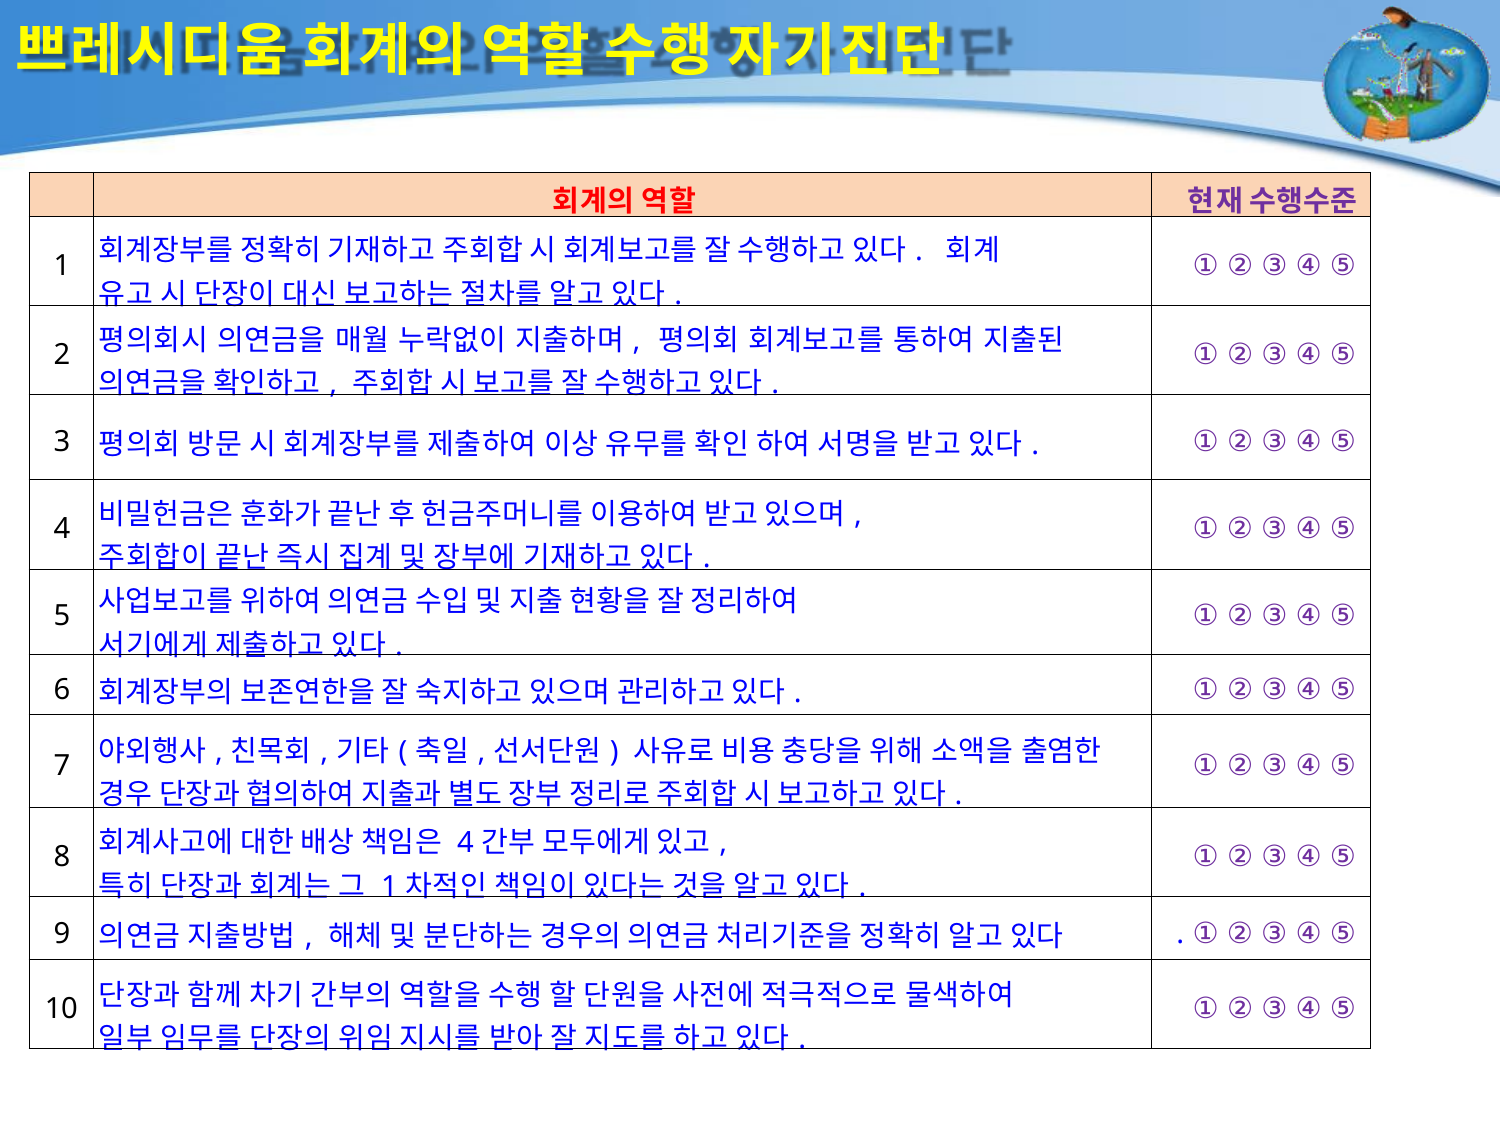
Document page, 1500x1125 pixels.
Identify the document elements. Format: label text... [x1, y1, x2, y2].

table_cell 6 [30, 655, 93, 714]
table_cell ① ② ③ ④ ⑤ [1152, 480, 1370, 569]
table_cell ① ② ③ ④ ⑤ [1152, 960, 1370, 1048]
table_cell 야외행사,친목회,기타(축일,선서단원) 사유로 비용 충당을 위해 소액을 출염한 경우 단장과 협의하여 지출과 별도 장부 정리로 주회합 시 보고하고 있다. [94, 715, 1151, 807]
table_cell 평의회 방문 시 회계장부를 제출하여 이상 유무를 확인 하여 서명을 받고 있다. [94, 395, 1151, 479]
table_cell 4 [30, 480, 93, 569]
table_header 현재 수행수준 [1152, 206, 1370, 216]
table_cell 1 [30, 217, 93, 305]
table_header [30, 206, 93, 216]
table_cell ① ② ③ ④ ⑤ [1152, 655, 1370, 714]
table_cell ① ② ③ ④ ⑤ [1152, 306, 1370, 394]
table_cell 비밀헌금은 훈화가 끝난 후 헌금주머니를 이용하여 받고 있으며, 주회합이 끝난 즉시 집계 및 장부에 기재하고 있다. [94, 480, 1151, 569]
table_cell 회계사고에 대한 배상 책임은 4간부 모두에게 있고, 특히 단장과 회계는 그 1차적인 책임이 있다는 것을 알고 있다. [94, 808, 1151, 896]
table_cell ① ② ③ ④ ⑤ [1152, 808, 1370, 896]
table_cell 사업보고를 위하여 의연금 수입 및 지출 현황을 잘 정리하여 서기에게 제출하고 있다. [94, 570, 1151, 654]
table_cell 평의회시 의연금을 매월 누락없이 지출하며, 평의회 회계보고를 통하여 지출된 의연금을 확인하고, 주회합 시 보고를 잘 수행하고 있다. [94, 306, 1151, 394]
table_cell 7 [30, 715, 93, 807]
table_cell ① ② ③ ④ ⑤ [1152, 395, 1370, 479]
table_header 회계의 역할 [94, 206, 1151, 216]
table_cell ① ② ③ ④ ⑤ [1152, 715, 1370, 807]
table_cell 3 [30, 395, 93, 479]
table_cell 2 [30, 306, 93, 394]
table_cell 의연금 지출방법, 해체 및 분단하는 경우의 의연금 처리기준을 정확히 알고 있다 [94, 897, 1151, 959]
table_cell 8 [30, 808, 93, 896]
table_cell 10 [30, 960, 93, 1048]
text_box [0, 0, 1500, 198]
table_cell 회계장부를 정확히 기재하고 주회합 시 회계보고를 잘 수행하고 있다. 회계 유고 시 단장이 대신 보고하는 절차를 알고 있다. [94, 217, 1151, 305]
table_cell 회계장부의 보존연한을 잘 숙지하고 있으며 관리하고 있다. [94, 655, 1151, 714]
table_cell . ① ② ③ ④ ⑤ [1152, 897, 1370, 959]
table_cell ① ② ③ ④ ⑤ [1152, 570, 1370, 654]
table_cell ① ② ③ ④ ⑤ [1152, 217, 1370, 305]
table_cell 5 [30, 570, 93, 654]
table_cell 단장과 함께 차기 간부의 역할을 수행 할 단원을 사전에 적극적으로 물색하여 일부 임무를 단장의 위임 지시를 받아 잘 지도를 하고 있다. [94, 960, 1151, 1048]
table_cell 9 [30, 897, 93, 959]
